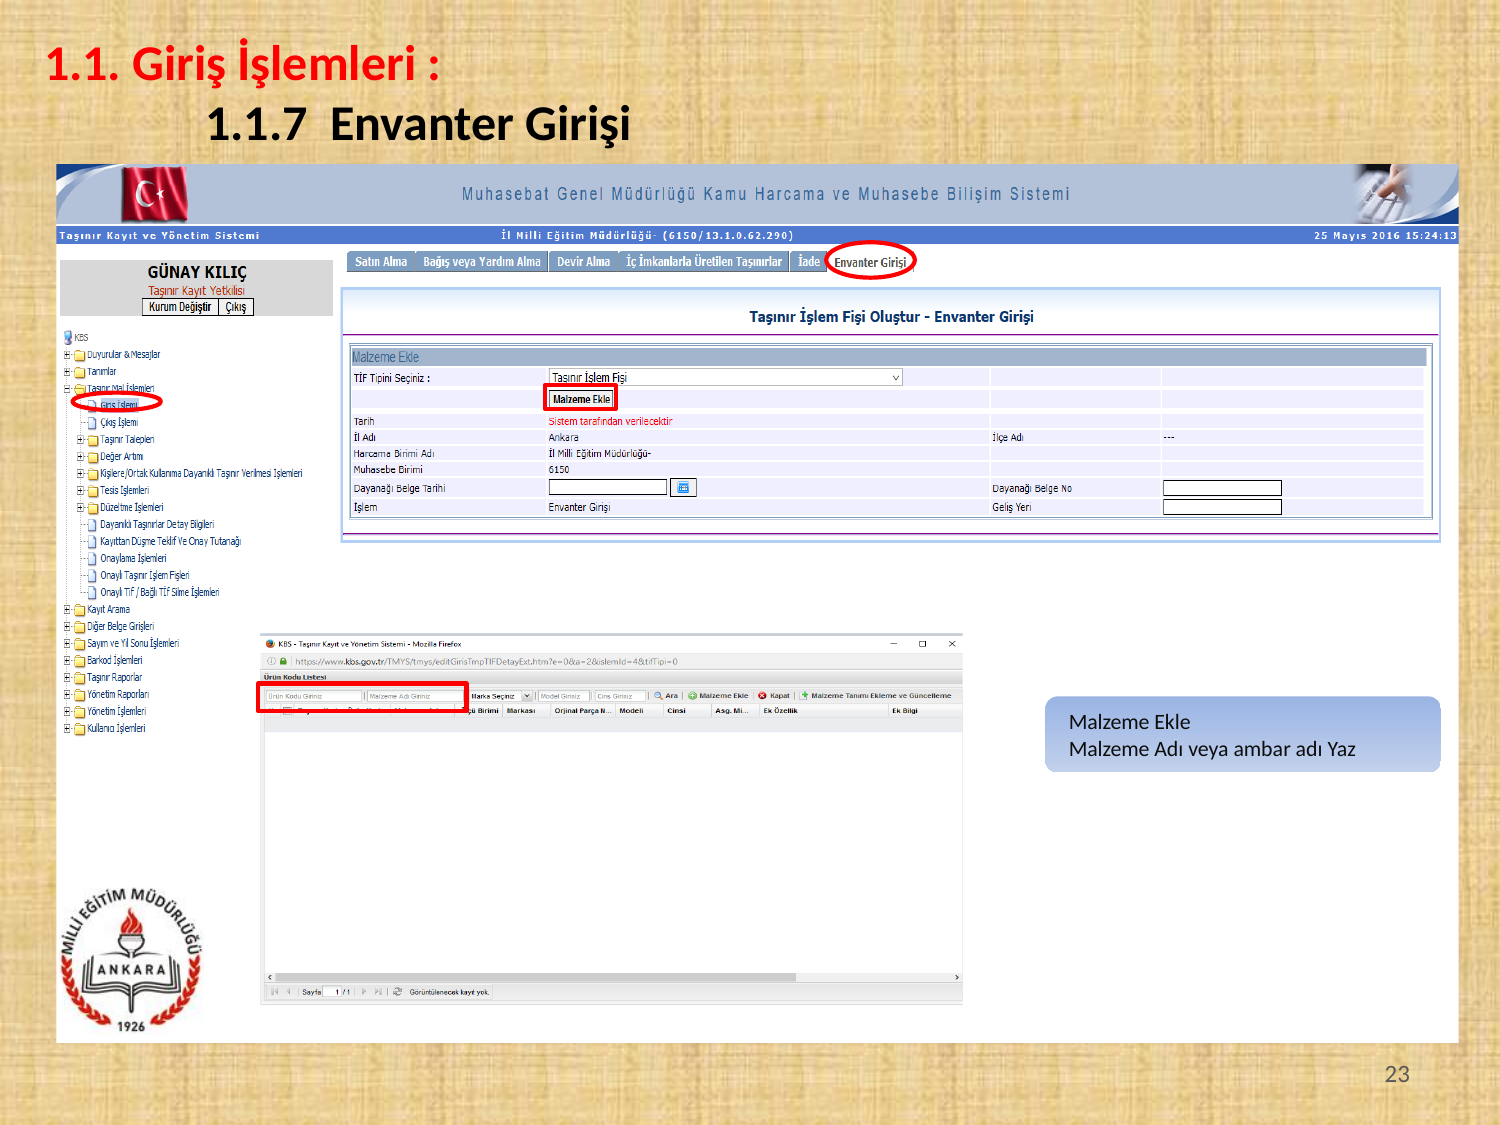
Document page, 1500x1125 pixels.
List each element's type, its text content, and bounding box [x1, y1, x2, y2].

slide_number 23 [1074, 1052, 1425, 1103]
text_box 1.1. Giriş İşlemleri : 1.1.7 Envanter Girişi [29, 22, 1140, 158]
picture [0, 0, 1500, 1125]
